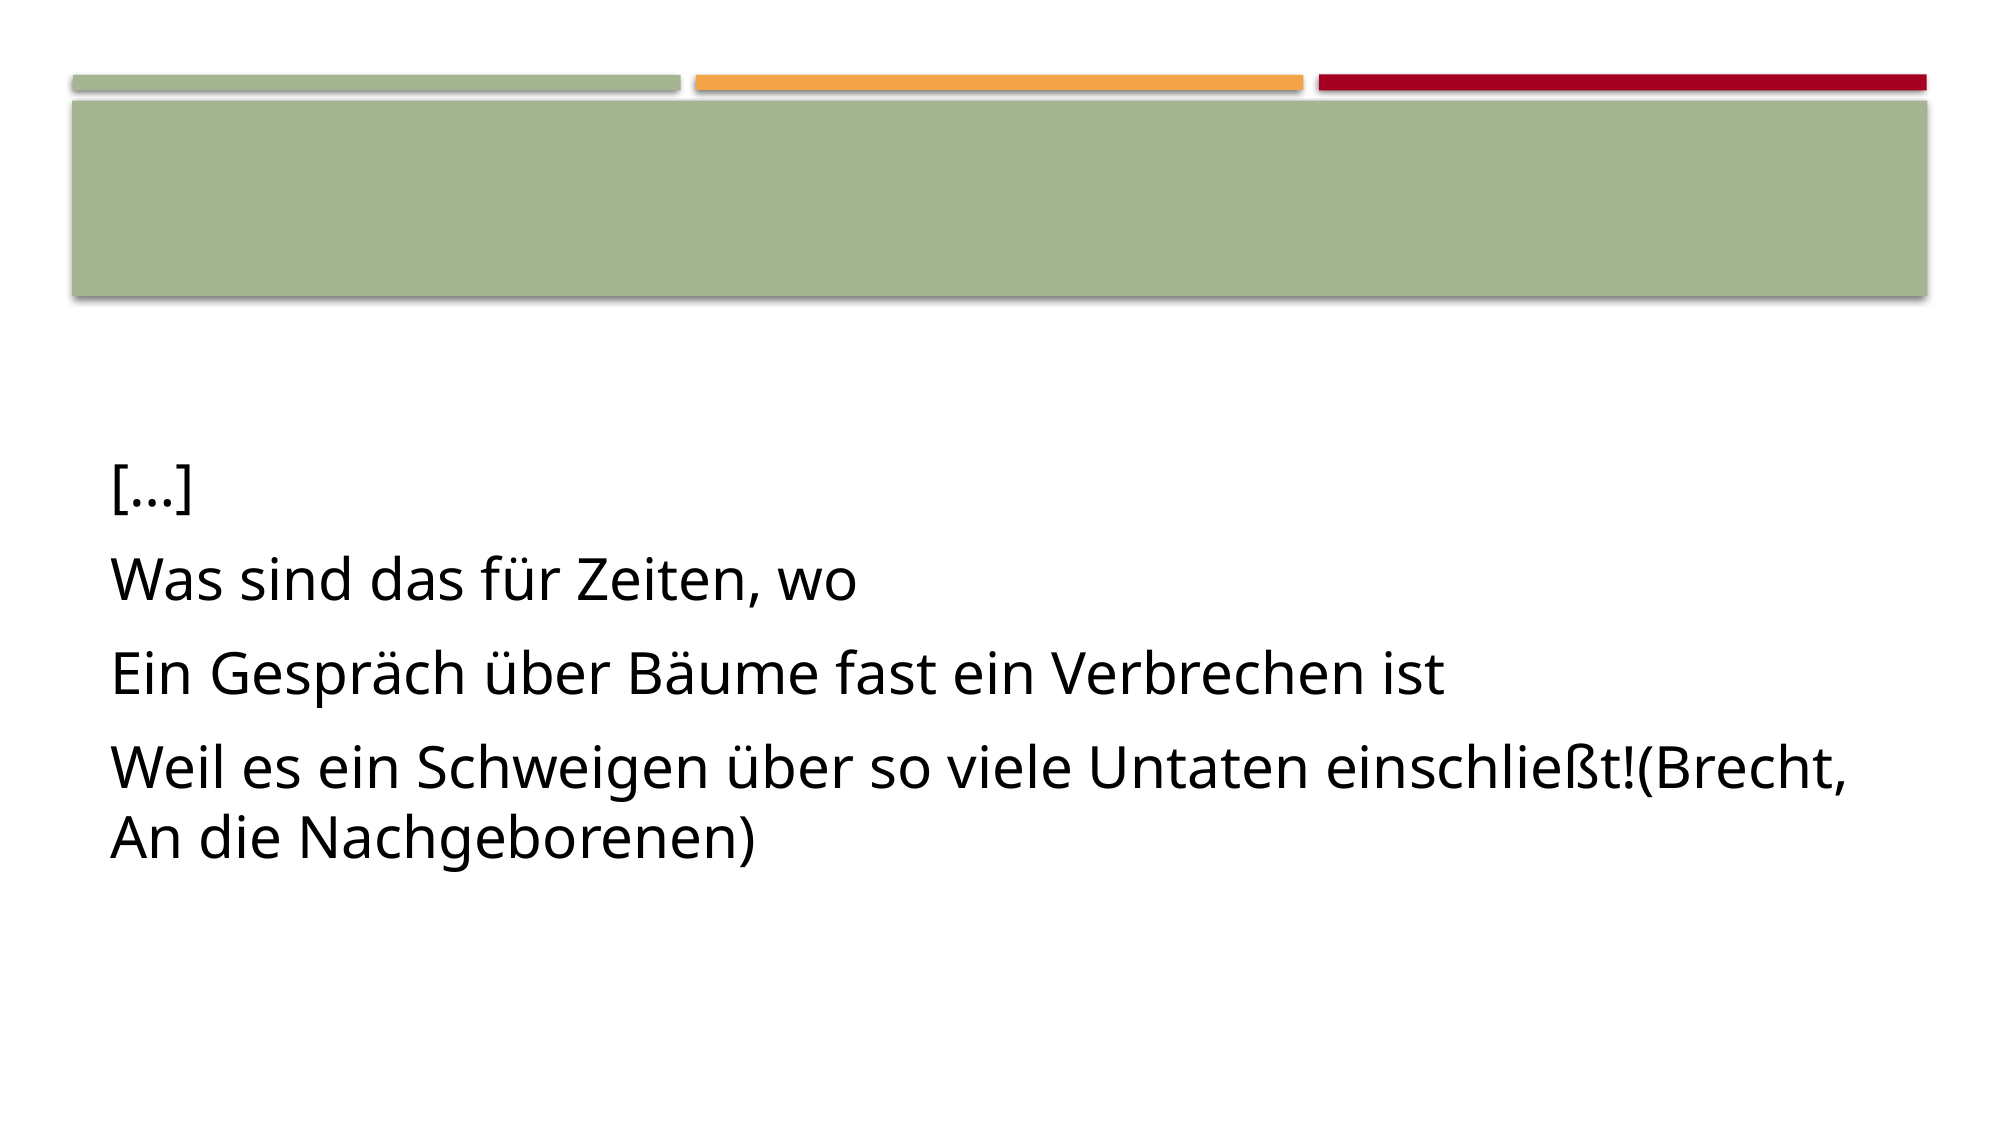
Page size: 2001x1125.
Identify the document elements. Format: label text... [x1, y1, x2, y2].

list […] Was sind das für Zeiten, wo Ein Gespräch über Bäume fast ein Verbrechen ist Weil es ein Schweigen über so viele Untaten einschließt!(Brecht, An die Nachgeborenen) [95, 357, 1905, 962]
